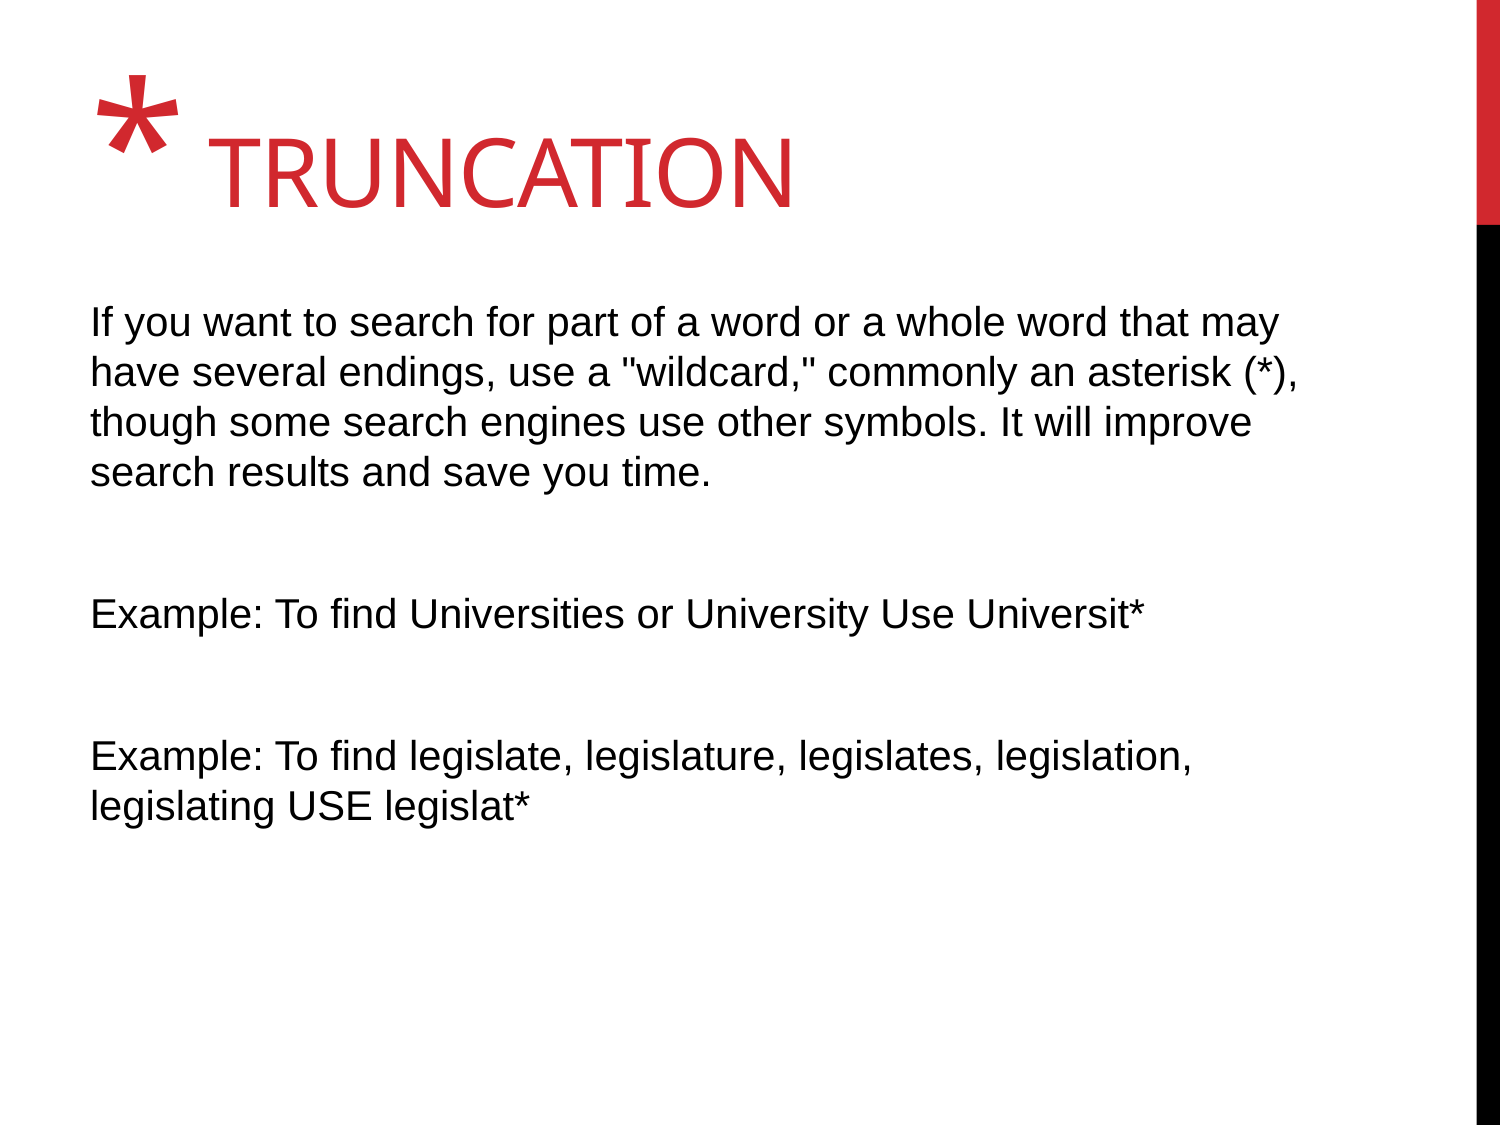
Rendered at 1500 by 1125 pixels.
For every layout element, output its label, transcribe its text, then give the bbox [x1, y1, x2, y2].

title * truncation [75, 25, 1025, 250]
list If you want to search for part of a word or a whole word that may have several endings, use a "wildcard," commonly an asterisk (*), though some search engines use other symbols. It will improve search results and save you time. Example: To find Universities or University Use Universit* Example: To find legislate, legislature, legislates, legislation, legislating USE legislat* [75, 287, 1325, 1005]
